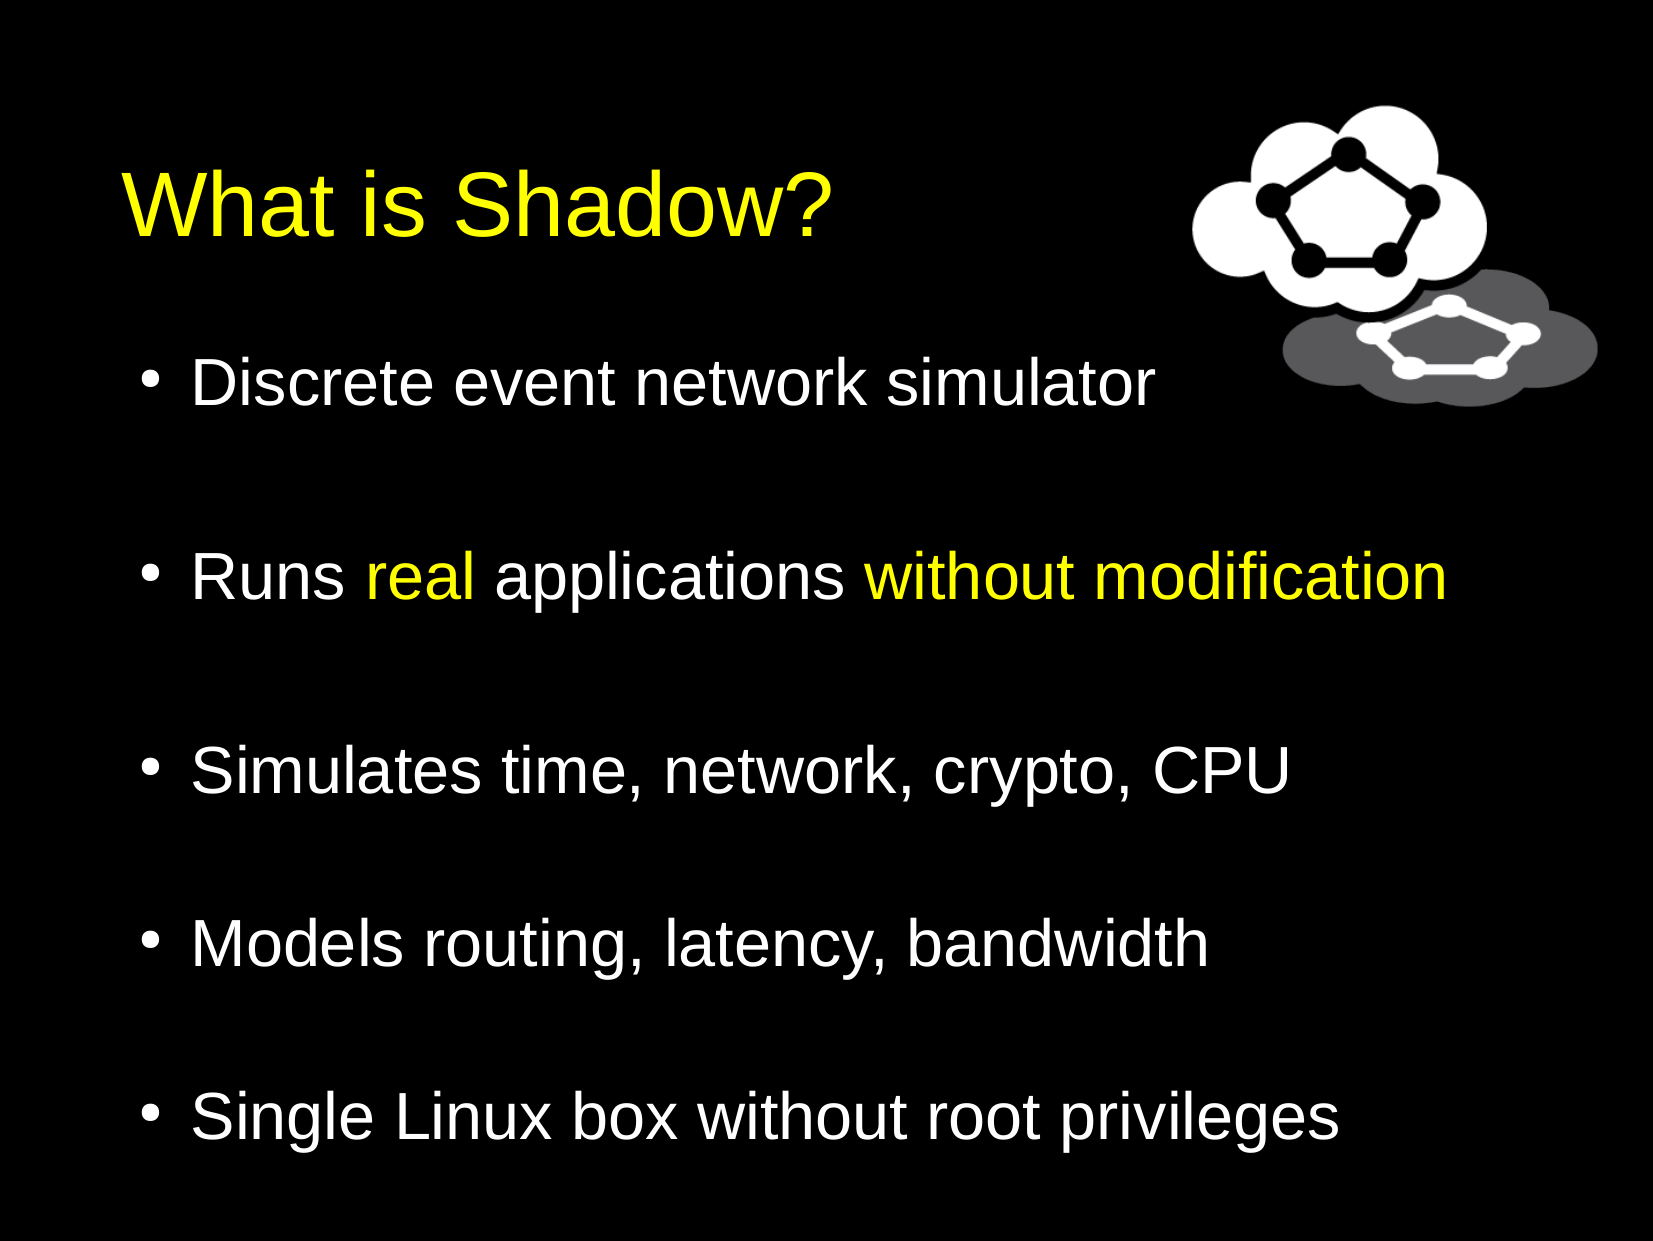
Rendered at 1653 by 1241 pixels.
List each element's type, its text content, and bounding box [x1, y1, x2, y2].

list Discrete event network simulator Runs real applications without modification Simulates time, network, crypto, CPU Models routing, latency, bandwidth Single Linux box without root privileges [121, 344, 1532, 1125]
title What is Shadow? [121, 102, 1171, 309]
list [1176, 94, 1599, 408]
